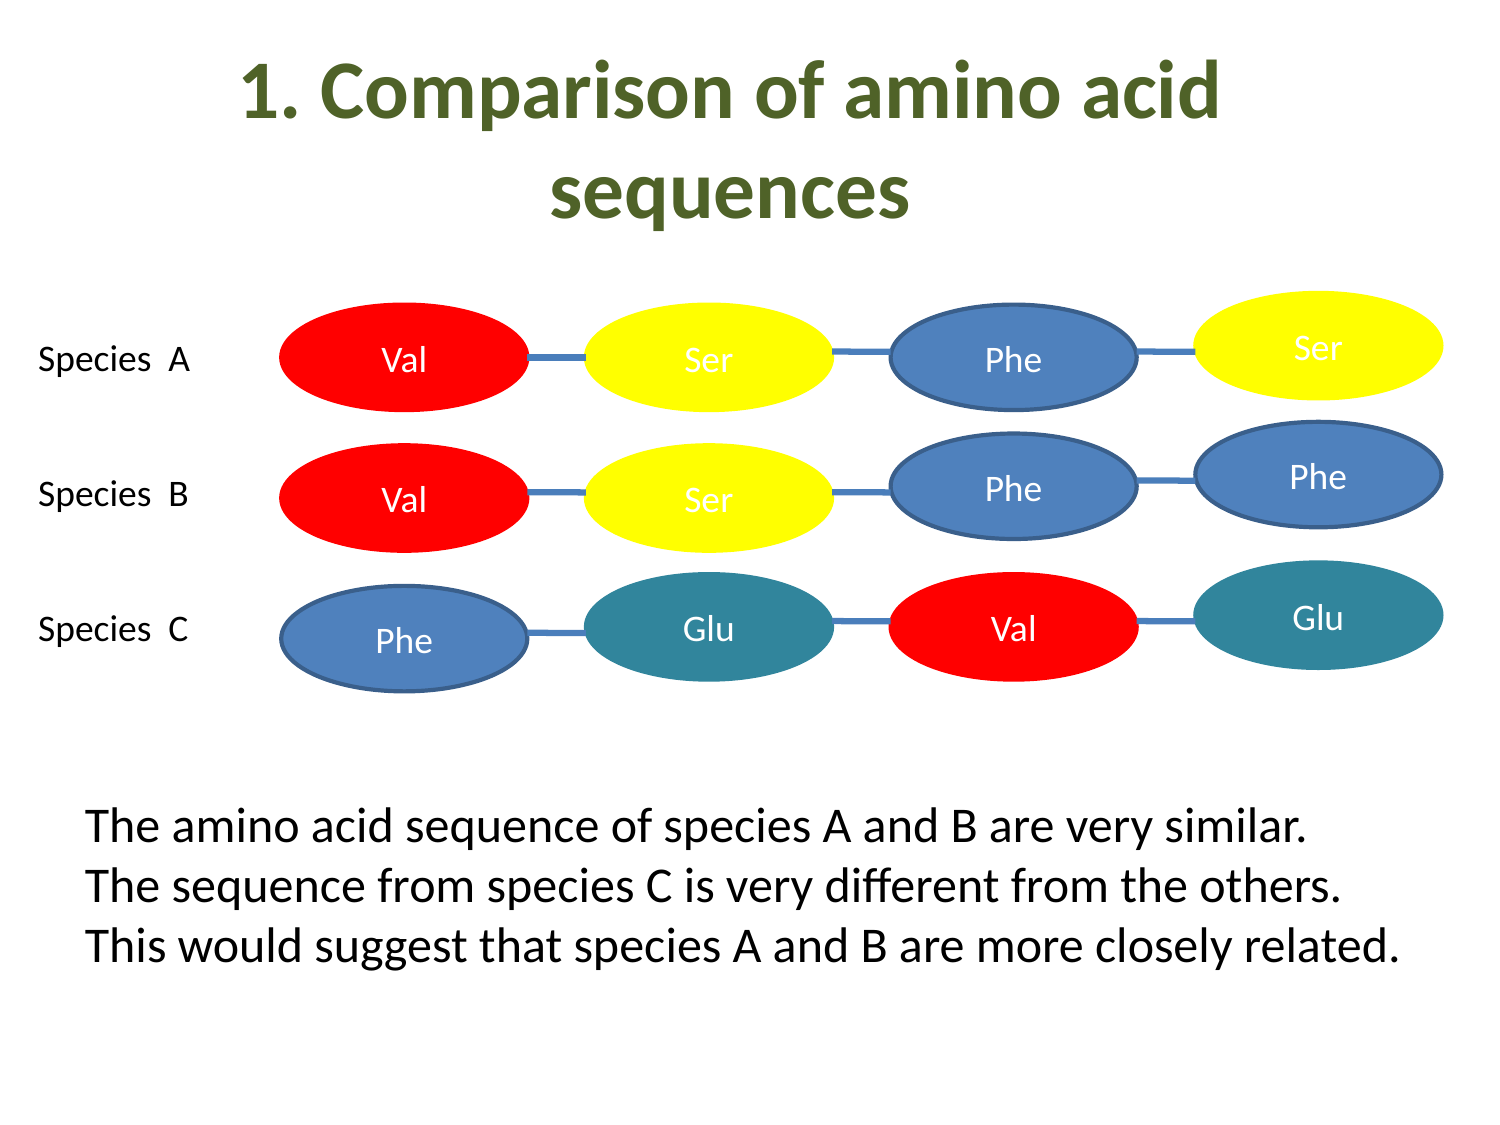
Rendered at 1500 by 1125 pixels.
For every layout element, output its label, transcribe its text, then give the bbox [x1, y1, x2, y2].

text_box Ser [1193, 290, 1444, 401]
text_box Phe [1193, 419, 1444, 530]
text_box Ser [584, 302, 834, 413]
text_box Ser [584, 443, 834, 553]
text_box Val [279, 302, 530, 413]
text_box The amino acid sequence of species A and B are very similar. The sequence from species C is very different from the others. This would suggest that species A and B are more closely related. [70, 785, 1465, 980]
text_box Glu [583, 572, 834, 682]
title 1. Comparison of amino acid sequences [35, 82, 1425, 188]
text_box Phe [279, 583, 530, 694]
text_box Species A Species B Species C [23, 281, 258, 656]
text_box Val [888, 572, 1139, 682]
text_box Val [279, 443, 530, 553]
text_box Glu [1193, 560, 1444, 671]
text_box Phe [888, 431, 1139, 542]
text_box Phe [888, 302, 1139, 413]
